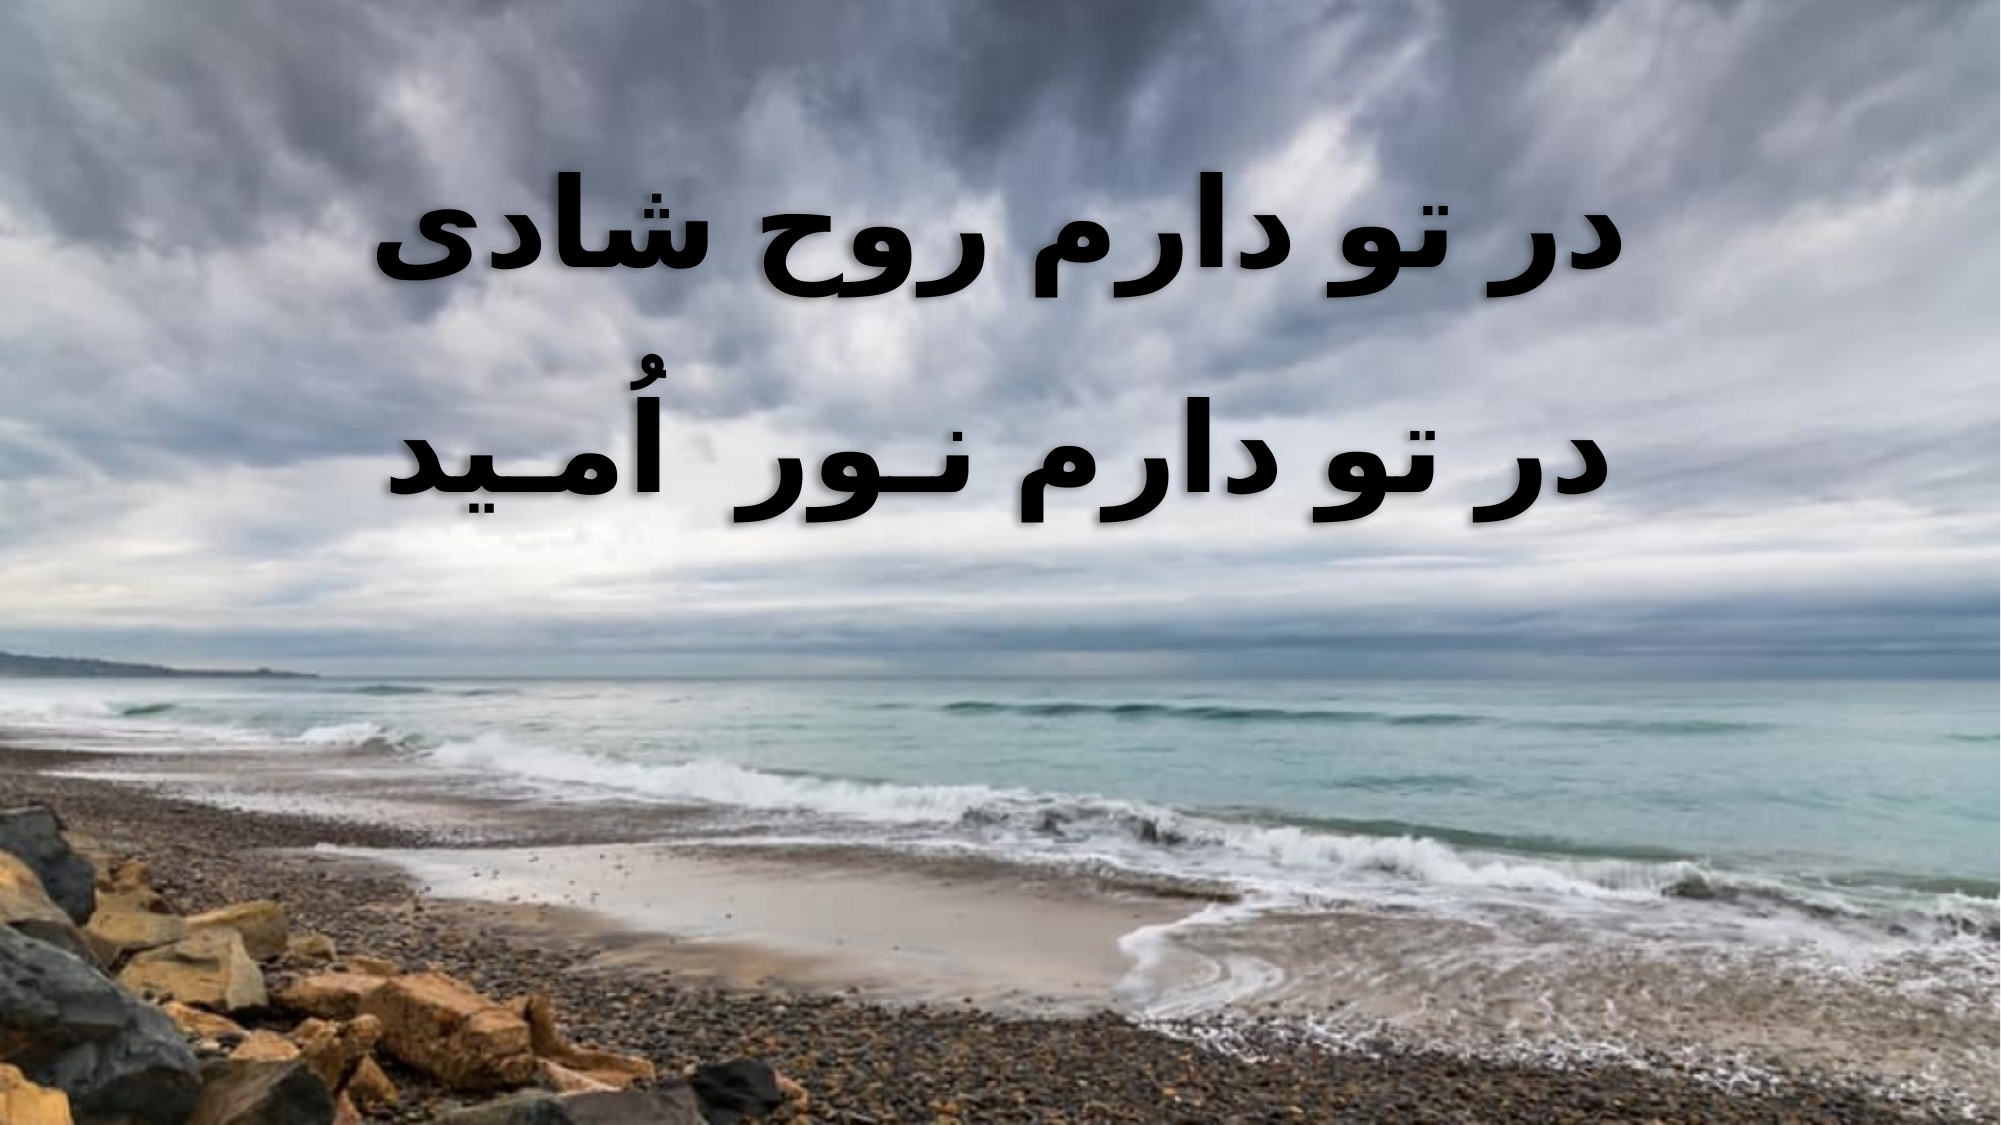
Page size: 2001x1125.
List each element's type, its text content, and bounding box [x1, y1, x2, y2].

text_box در تو دارم روح شادی در تو دارم نـور اُمـید [0, 0, 2000, 525]
